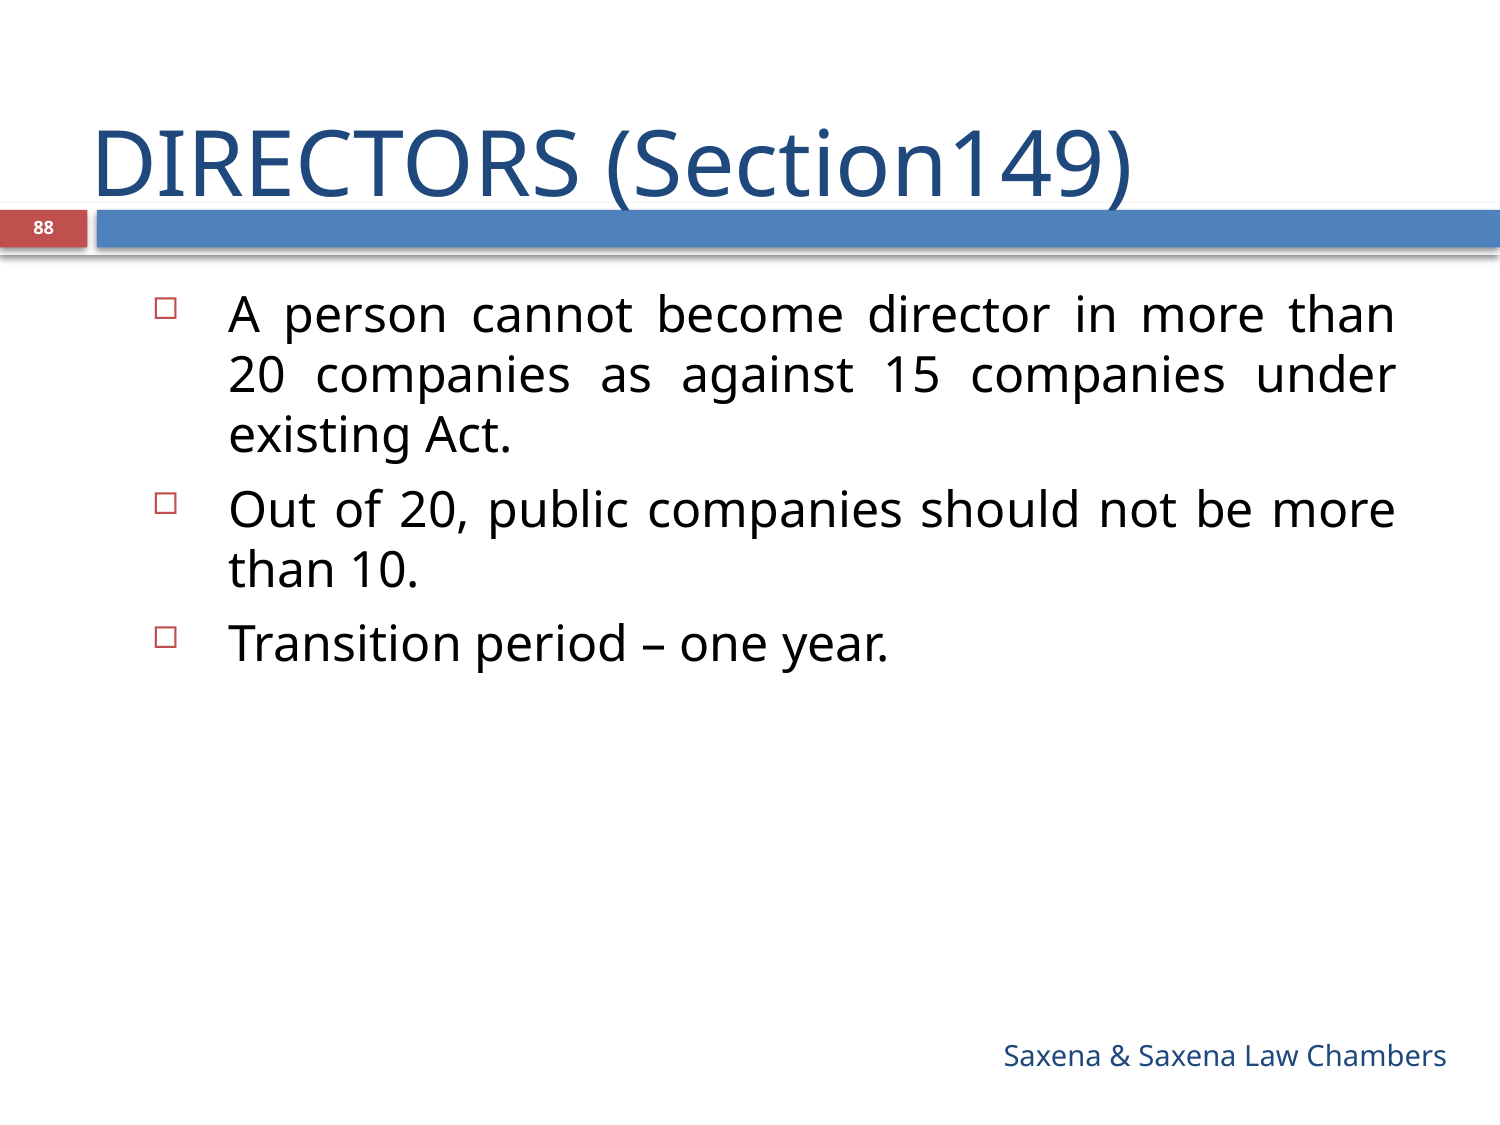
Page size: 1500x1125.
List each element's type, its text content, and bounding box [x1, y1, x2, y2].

slide_number 88 [0, 208, 88, 249]
list A person cannot become director in more than 20 companies as against 15 companies under existing Act. Out of 20, public companies should not be more than 10. Transition period – one year. [137, 274, 1413, 951]
footer Saxena & Saxena Law Chambers [99, 1025, 1463, 1085]
title DIRECTORS (Section149) [74, 87, 1426, 233]
